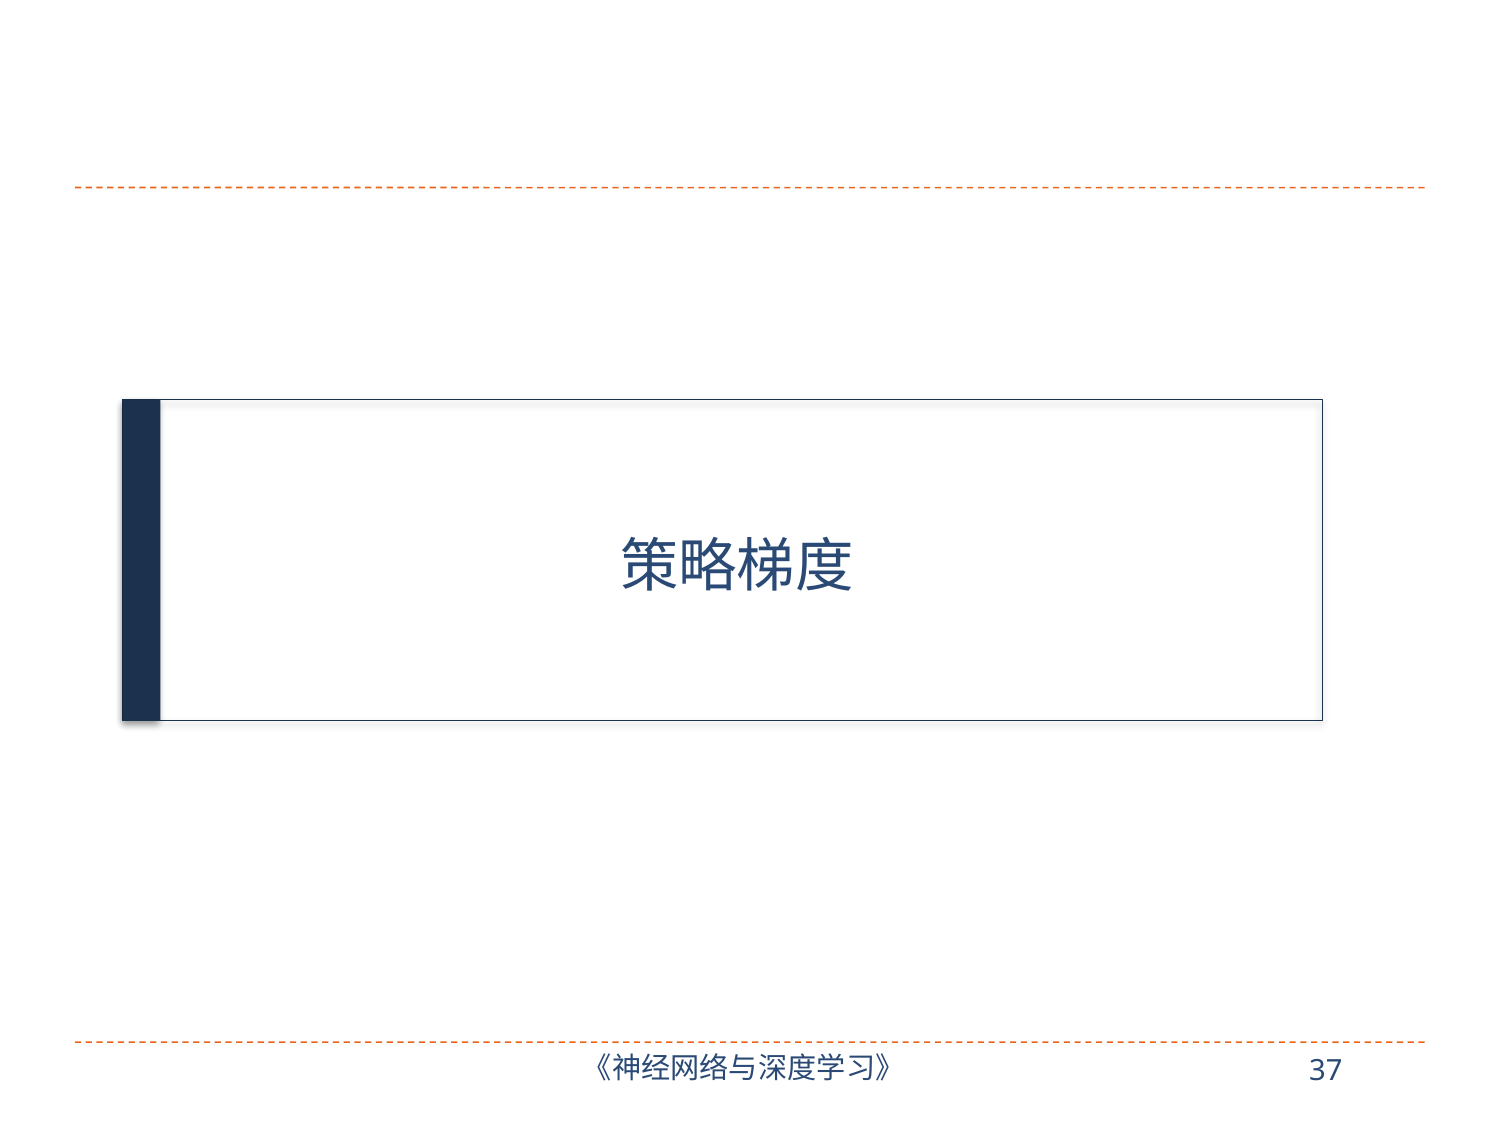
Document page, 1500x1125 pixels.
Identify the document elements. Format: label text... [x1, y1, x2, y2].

title 策略梯度 [174, 439, 1300, 688]
